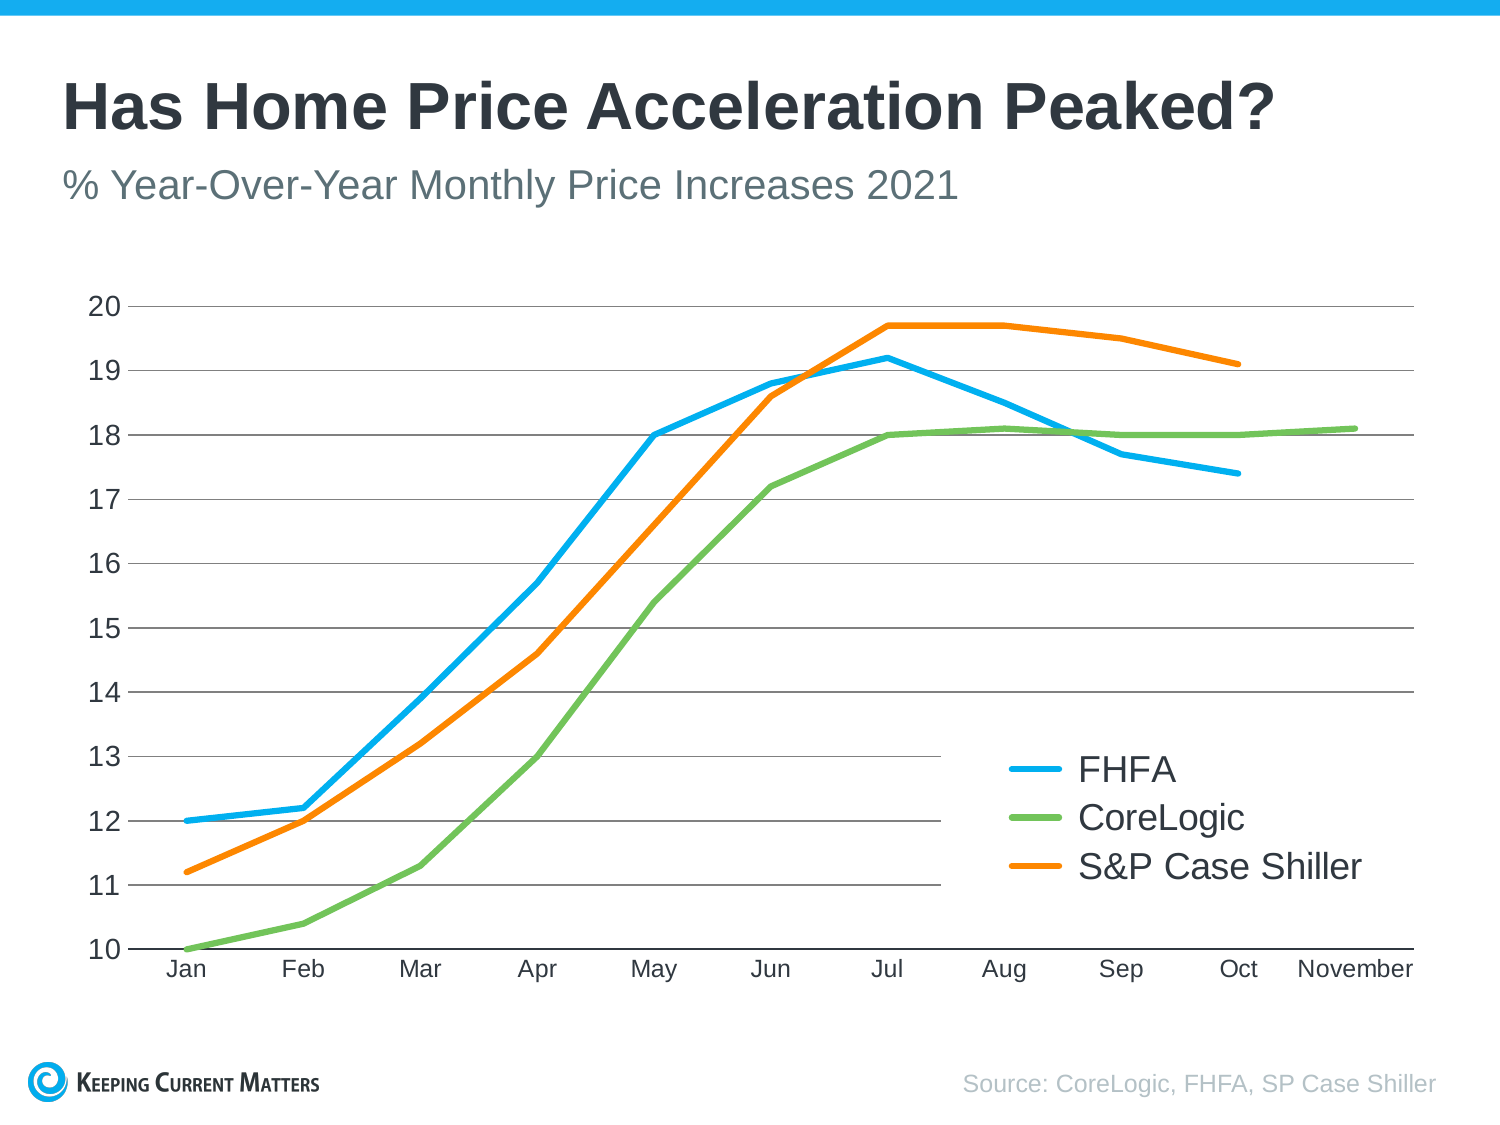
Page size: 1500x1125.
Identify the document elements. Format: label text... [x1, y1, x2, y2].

list Source: CoreLogic, FHFA, SP Case Shiller [319, 1063, 1438, 1099]
list % Year-Over-Year Monthly Price Increases 2021 [62, 158, 1438, 209]
chart [62, 281, 1437, 1038]
title Has Home Price Acceleration Peaked? [62, 62, 1438, 121]
picture [55, 1062, 319, 1102]
picture [28, 1062, 40, 1075]
picture [34, 1068, 58, 1096]
picture [28, 1090, 40, 1102]
